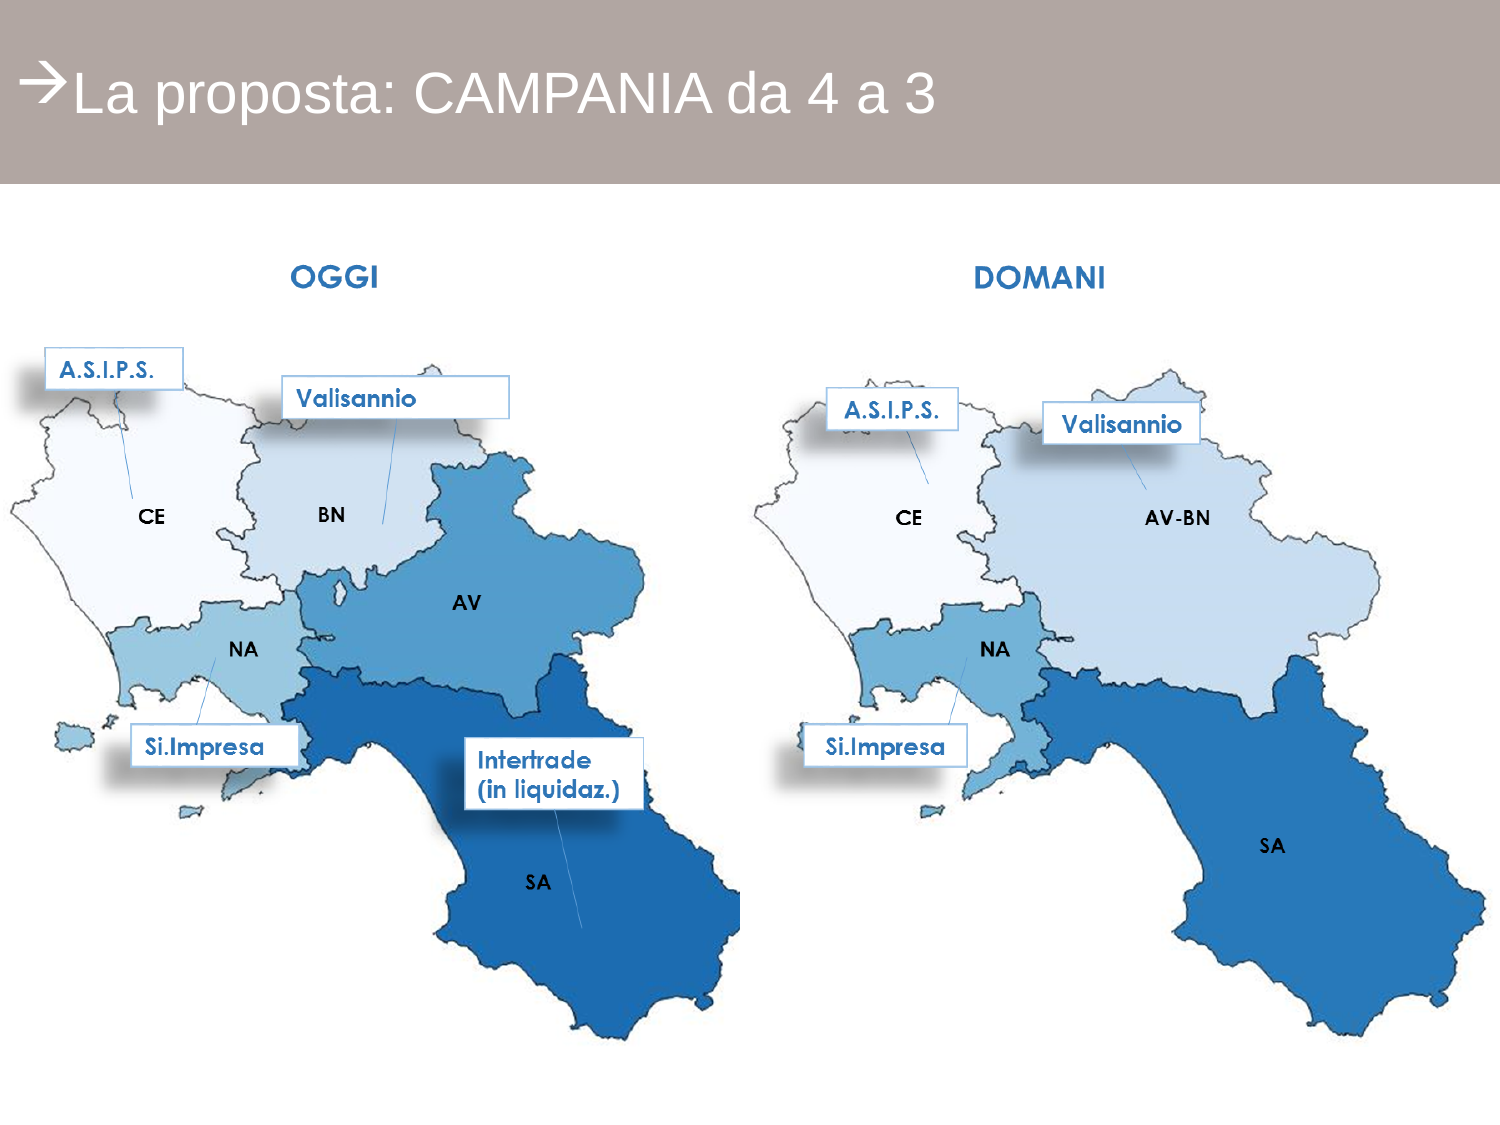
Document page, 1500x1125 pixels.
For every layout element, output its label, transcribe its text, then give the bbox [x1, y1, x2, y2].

picture [0, 246, 1495, 1047]
text_box La proposta: CAMPANIA da 4 a 3 [0, 0, 1500, 184]
